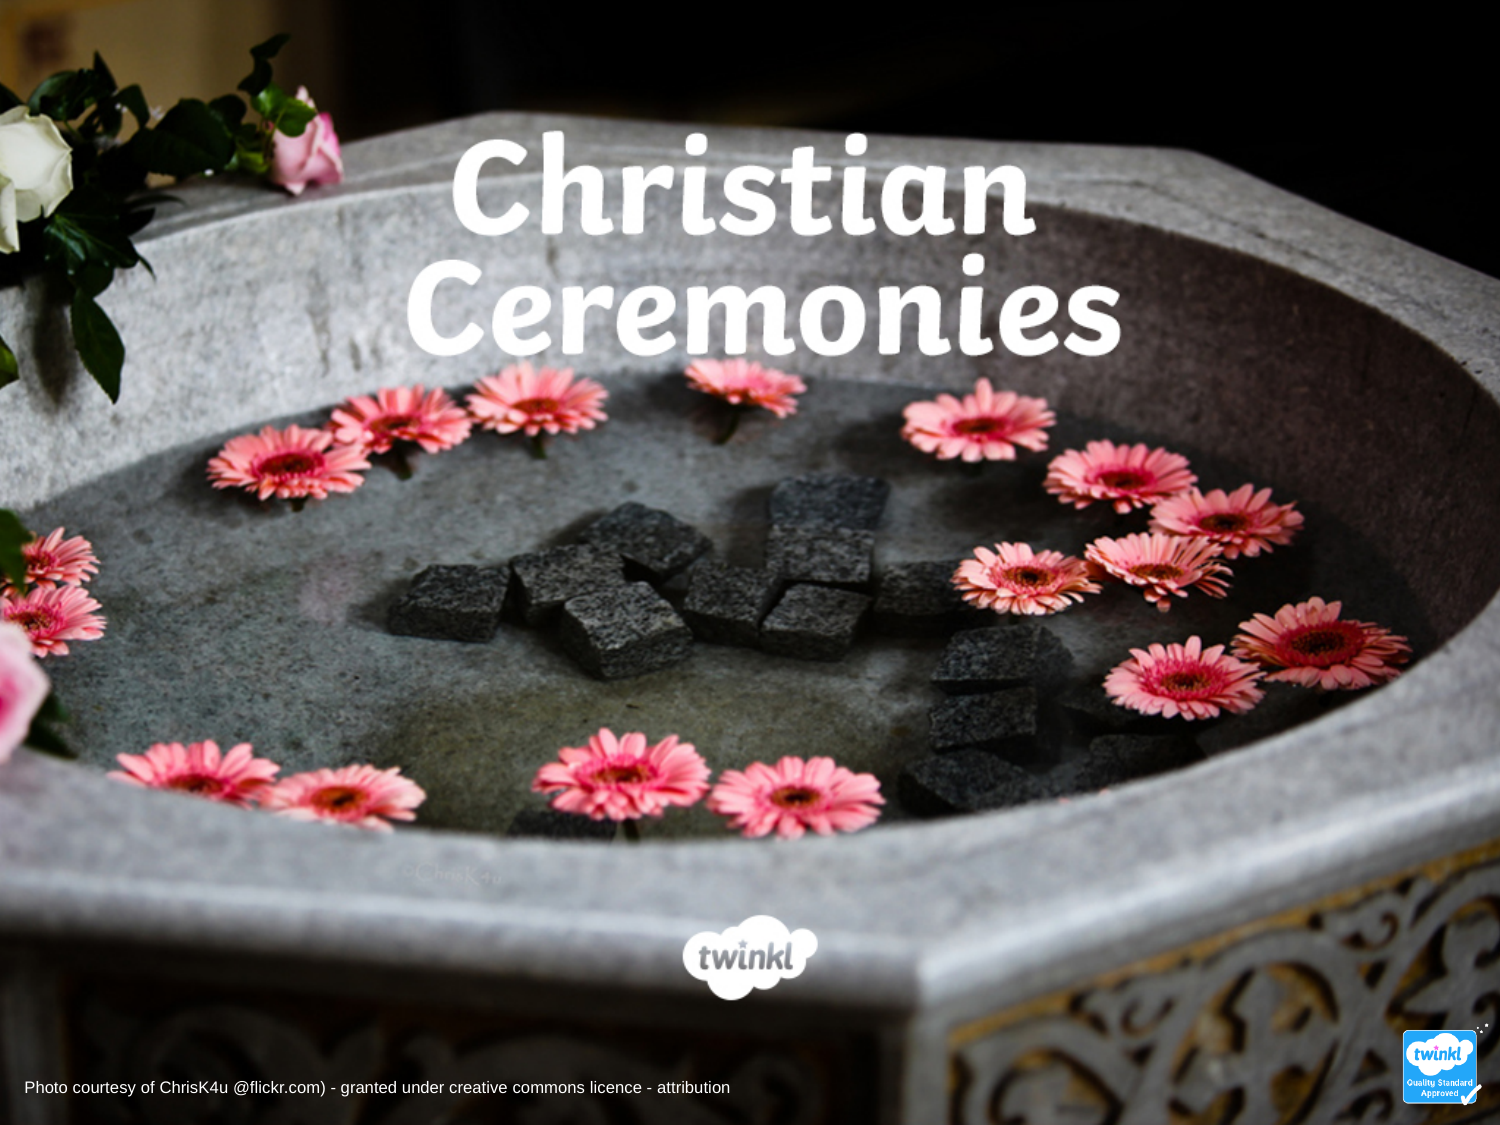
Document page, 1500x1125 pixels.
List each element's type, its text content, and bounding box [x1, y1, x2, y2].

text_box Photo courtesy of ChrisK4u @flickr.com) - granted under creative commons licence - attribution [9, 1069, 747, 1125]
picture [0, 0, 1500, 1125]
